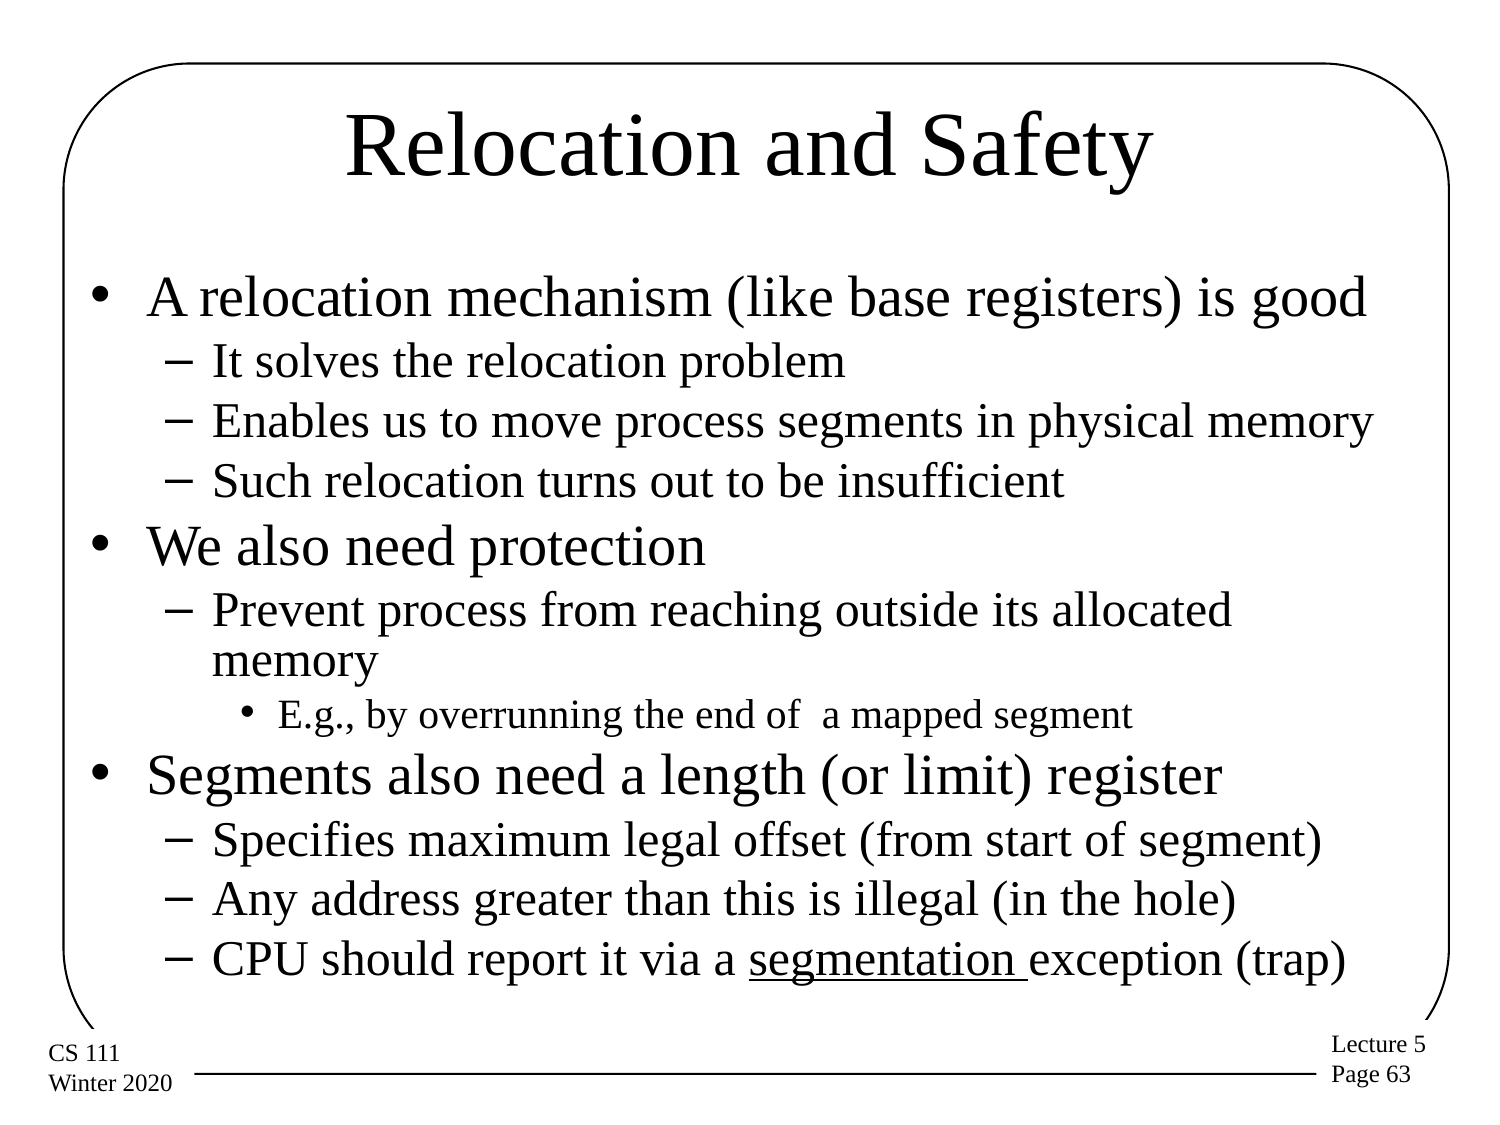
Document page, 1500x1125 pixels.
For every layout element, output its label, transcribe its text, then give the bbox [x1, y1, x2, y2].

list A relocation mechanism (like base registers) is good It solves the relocation problem Enables us to move process segments in physical memory Such relocation turns out to be insufficient We also need protection Prevent process from reaching outside its allocated memory E.g., by overrunning the end of a mapped segment Segments also need a length (or limit) register Specifies maximum legal offset (from start of segment) Any address greater than this is illegal (in the hole) CPU should report it via a segmentation exception (trap) [74, 262, 1426, 1006]
title Relocation and Safety [74, 44, 1426, 233]
